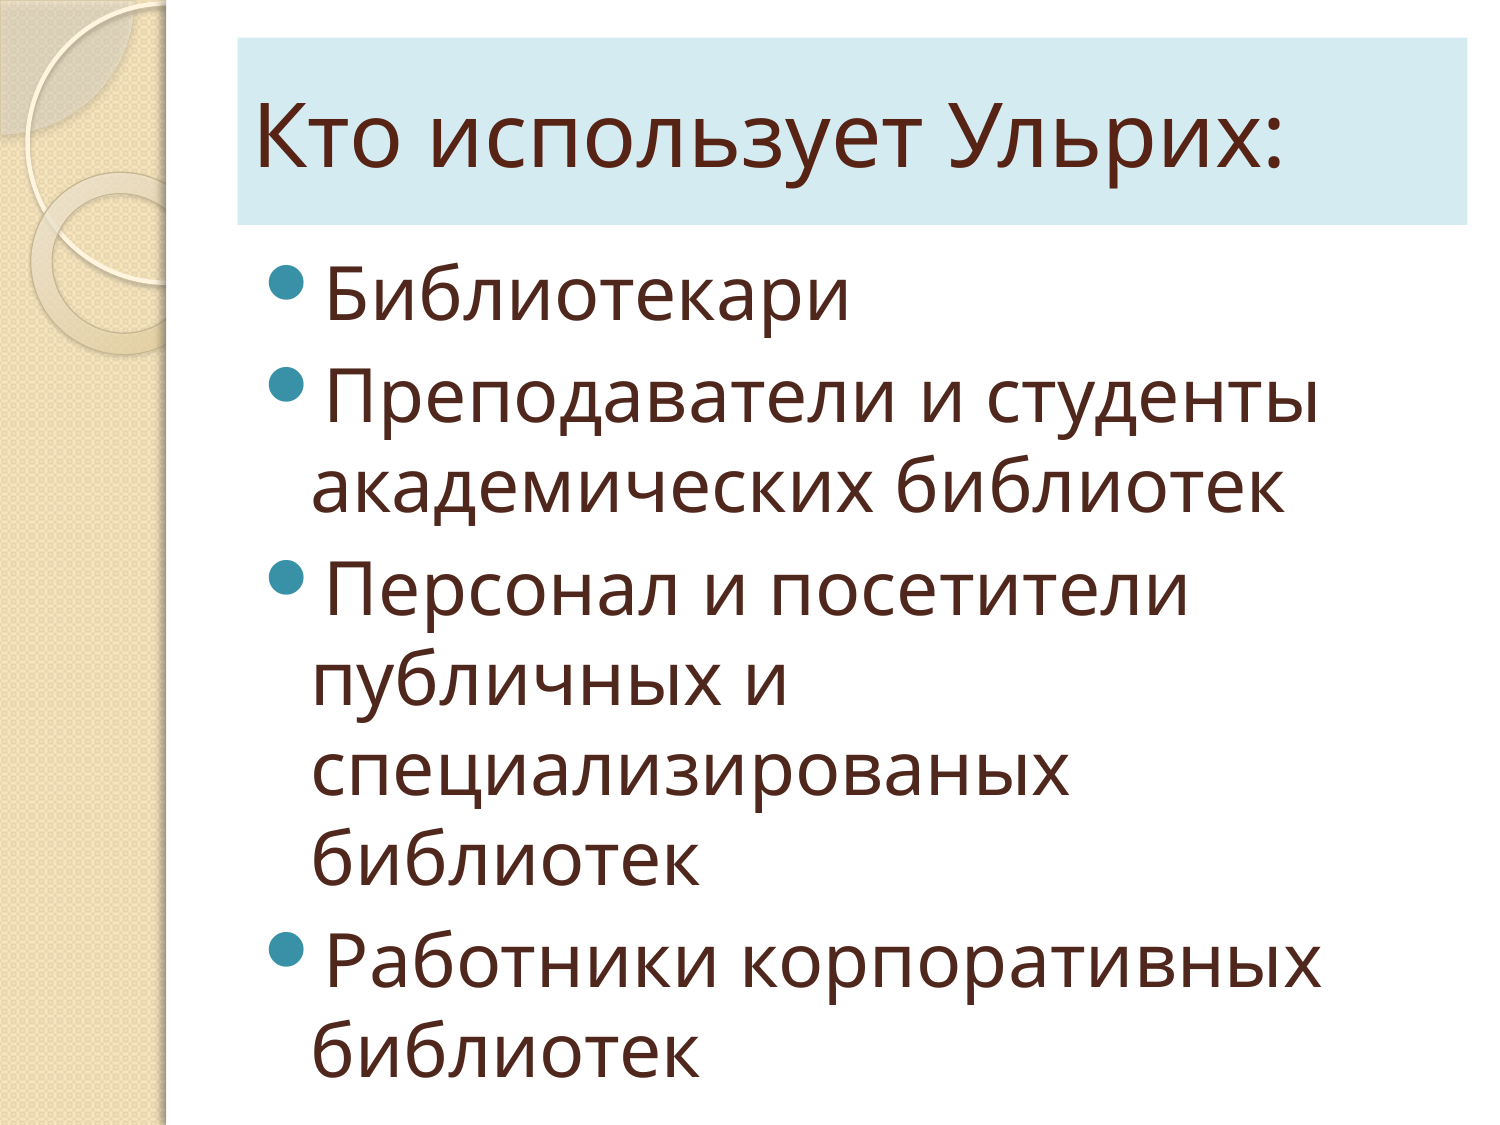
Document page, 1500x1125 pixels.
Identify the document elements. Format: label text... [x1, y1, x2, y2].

title Кто использует Ульрих: [237, 37, 1468, 225]
list Библиотекари Преподаватели и студенты академических библиотек Персонал и посетители публичных и специализированых библиотек Работники корпоративных библиотек Исследователи во всем мире [235, 237, 1466, 1026]
